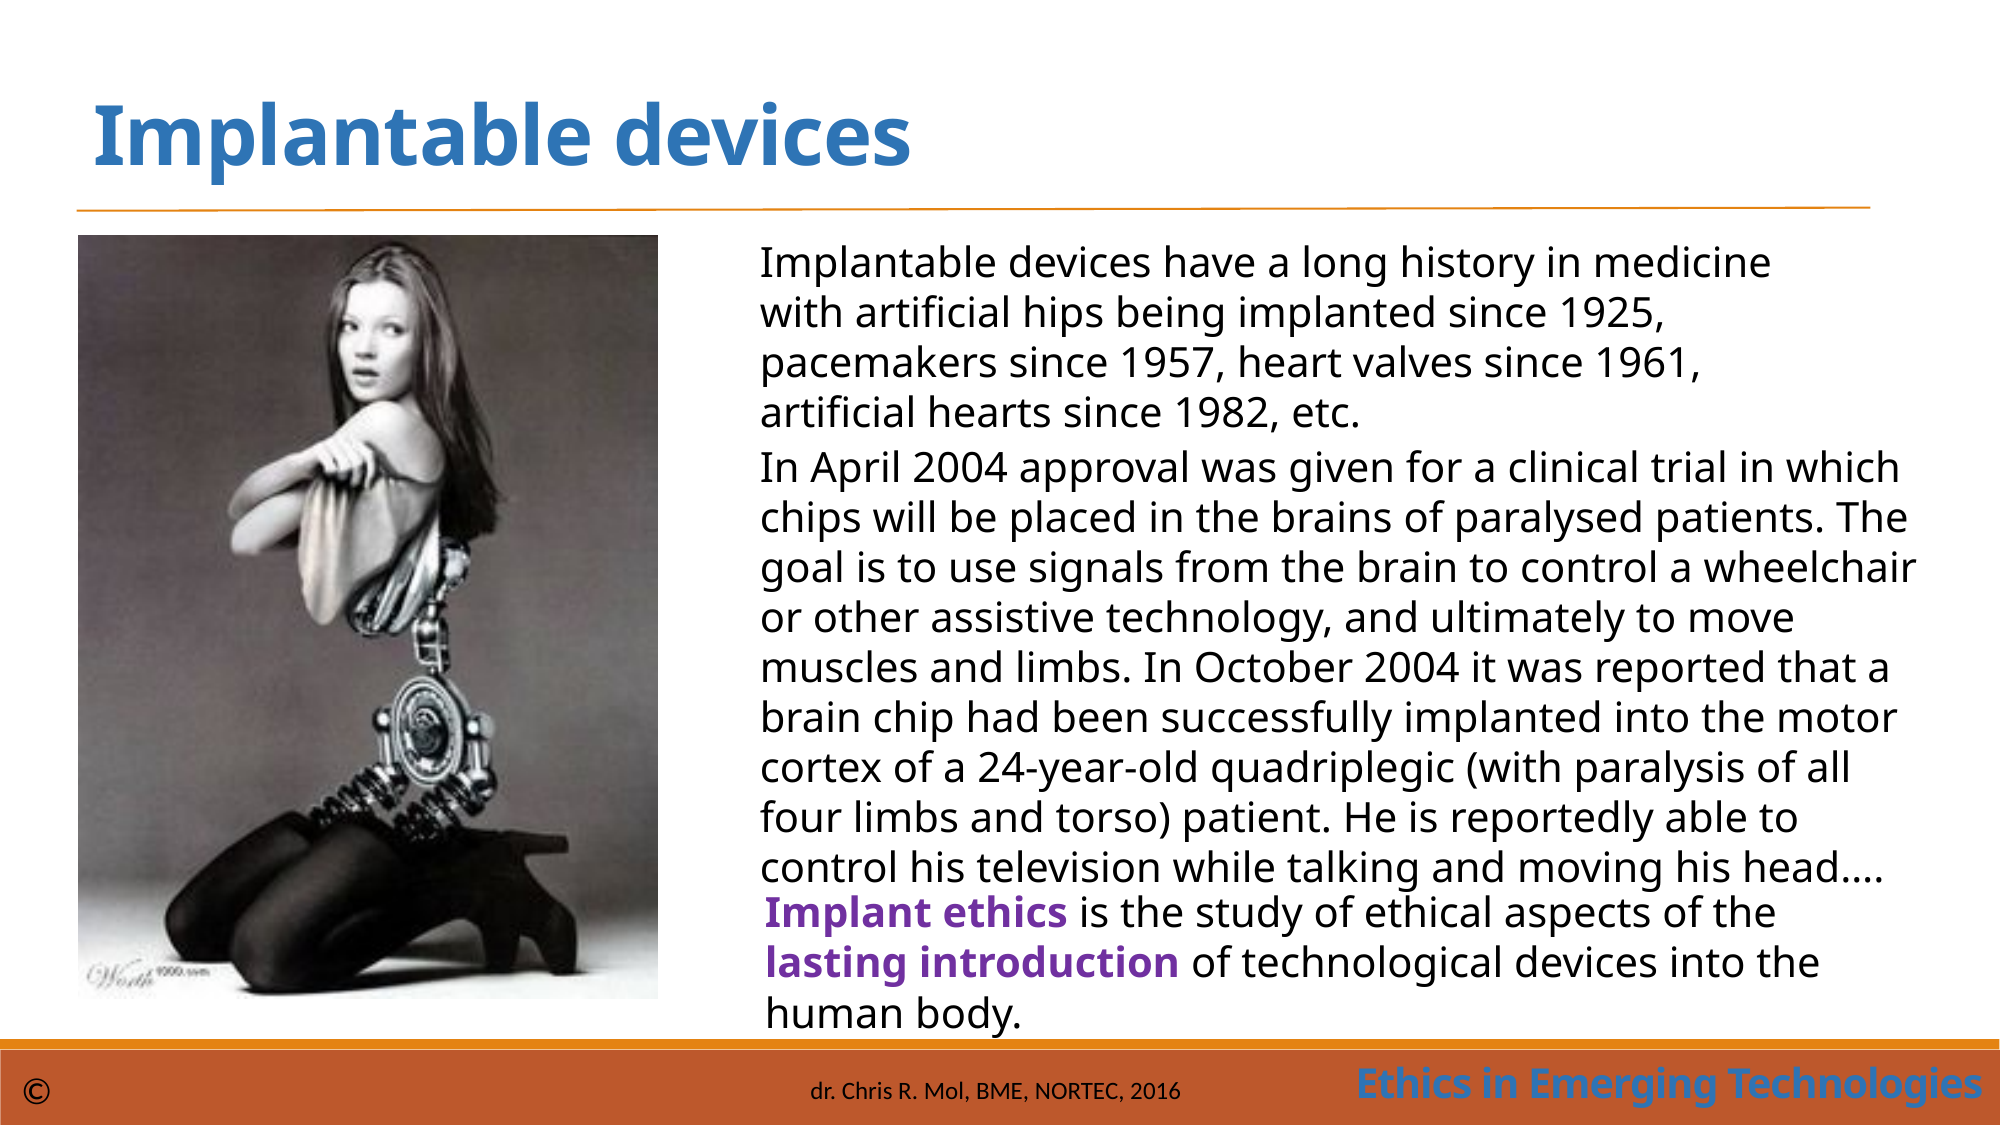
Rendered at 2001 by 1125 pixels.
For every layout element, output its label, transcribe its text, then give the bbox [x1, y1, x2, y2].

text_box In April 2004 approval was given for a clinical trial in which chips will be placed in the brains of paralysed patients. The goal is to use signals from the brain to control a wheelchair or other assistive technology, and ultimately to move muscles and limbs. In October 2004 it was reported that a brain chip had been successfully implanted into the motor cortex of a 24-year-old quadriplegic (with paralysis of all four limbs and torso) patient. He is reportedly able to control his television while talking and moving his head…. [745, 433, 1945, 899]
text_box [76, 207, 1871, 212]
text_box Implantable devices have a long history in medicine with artificial hips being implanted since 1925, pacemakers since 1957, heart valves since 1961, artificial hearts since 1982, etc. [745, 228, 1861, 433]
text_box dr. Chris R. Mol, BME, NORTEC, 2016 [68, 1067, 1277, 1112]
text_box © [6, 1059, 68, 1120]
text_box Ethics in Emerging Technologies [1277, 1056, 1999, 1115]
title Implantable devices [78, 79, 1228, 190]
picture [77, 235, 658, 1000]
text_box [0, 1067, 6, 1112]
text_box Implant ethics is the study of ethical aspects of the lasting introduction of technological devices into the human body. [749, 899, 1861, 1044]
